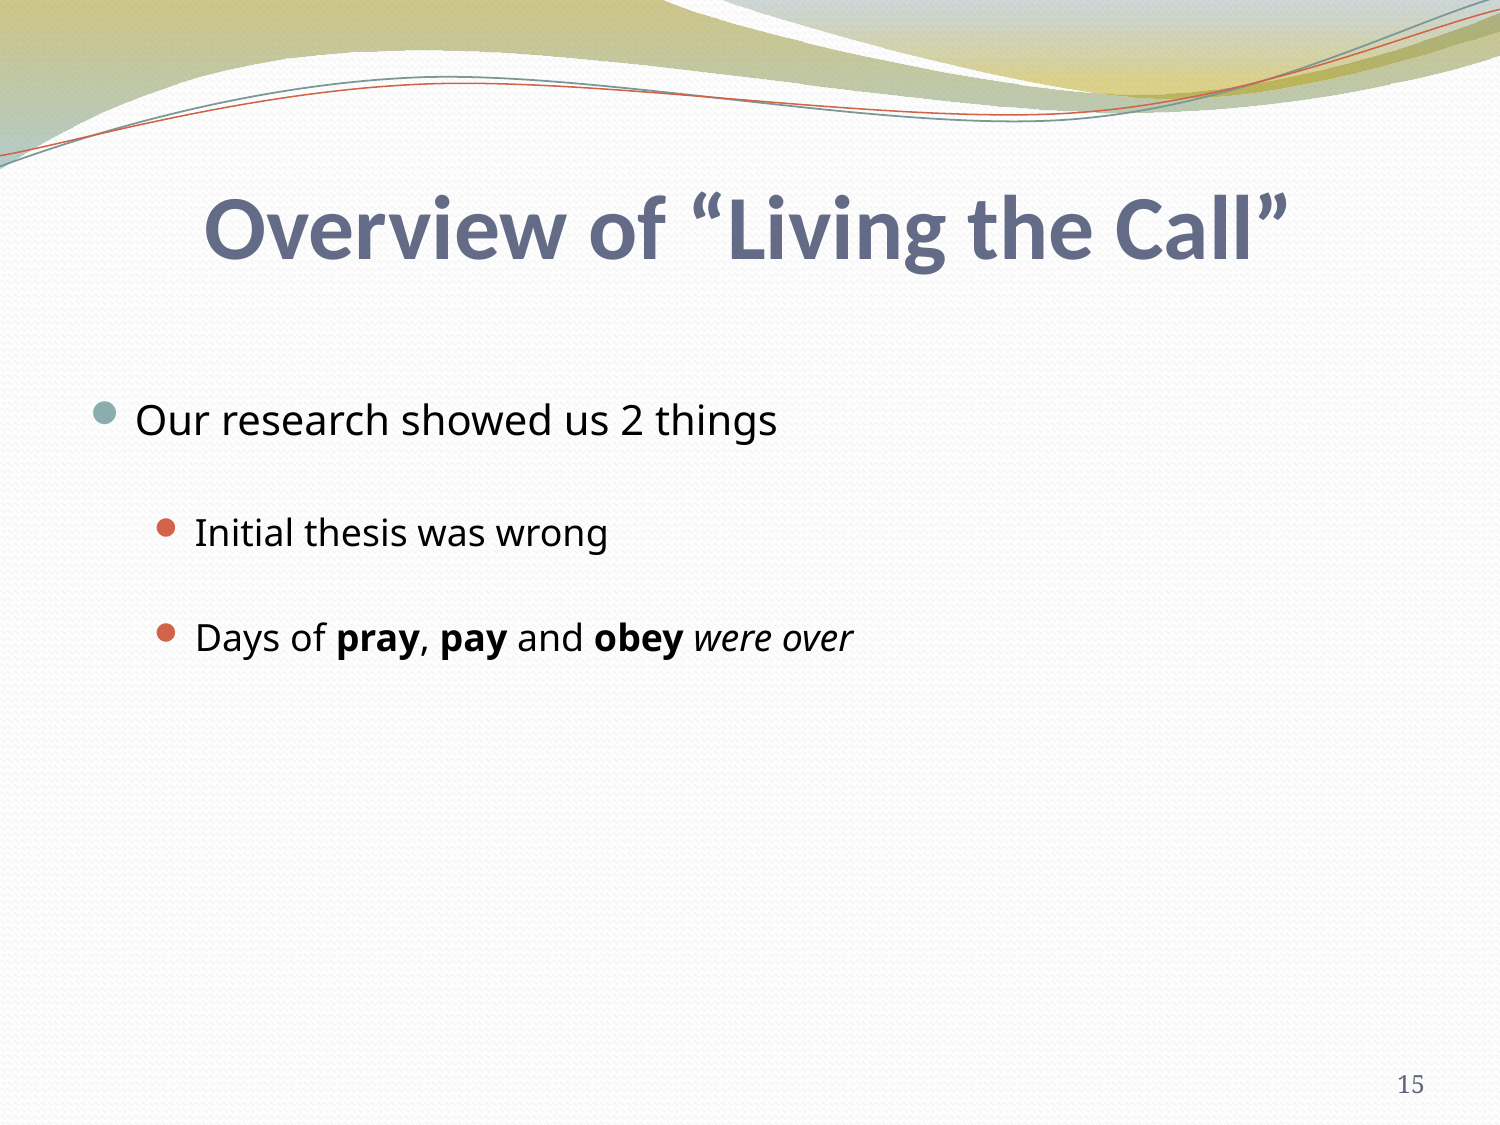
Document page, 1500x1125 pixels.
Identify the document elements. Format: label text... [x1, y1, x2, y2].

title Overview of “Living the Call” [74, 137, 1426, 279]
list Our research showed us 2 things Initial thesis was wrong Days of pray, pay and obey were over [73, 310, 1427, 1027]
slide_number 15 [1299, 1042, 1425, 1103]
